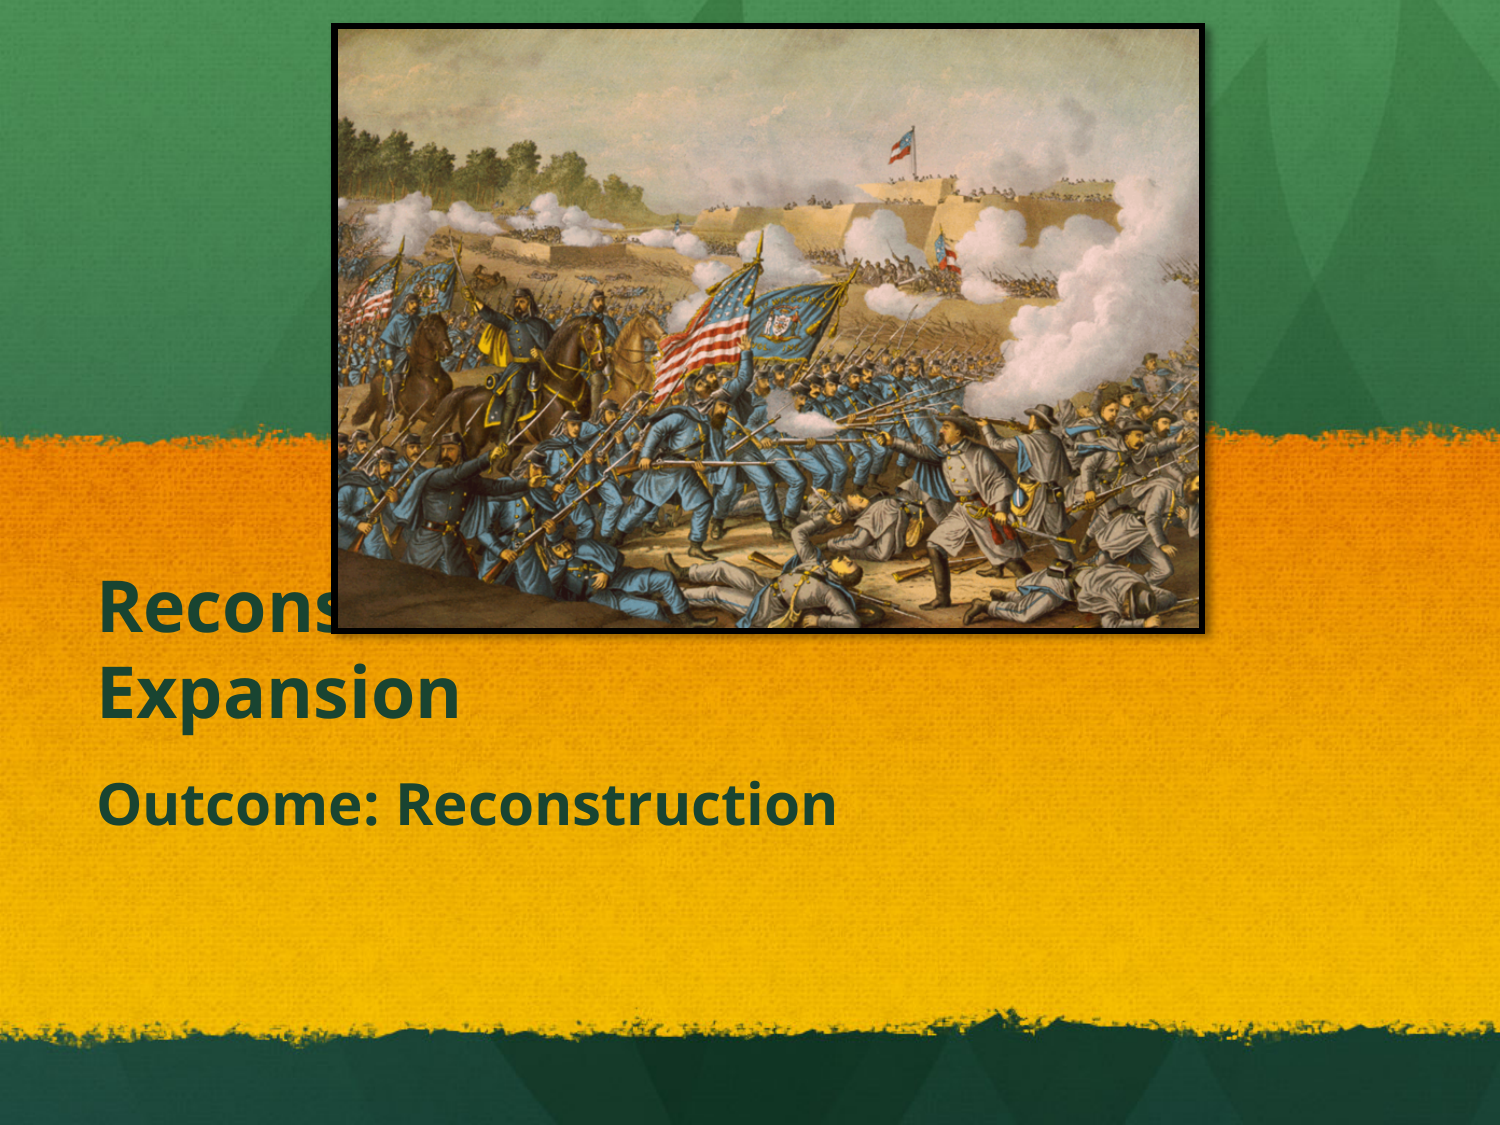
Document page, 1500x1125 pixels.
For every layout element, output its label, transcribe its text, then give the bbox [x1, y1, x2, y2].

subtitle Outcome: Reconstruction [81, 759, 1262, 922]
title Reconstruction & Westward Expansion [81, 514, 1438, 861]
picture [0, 0, 1500, 1125]
